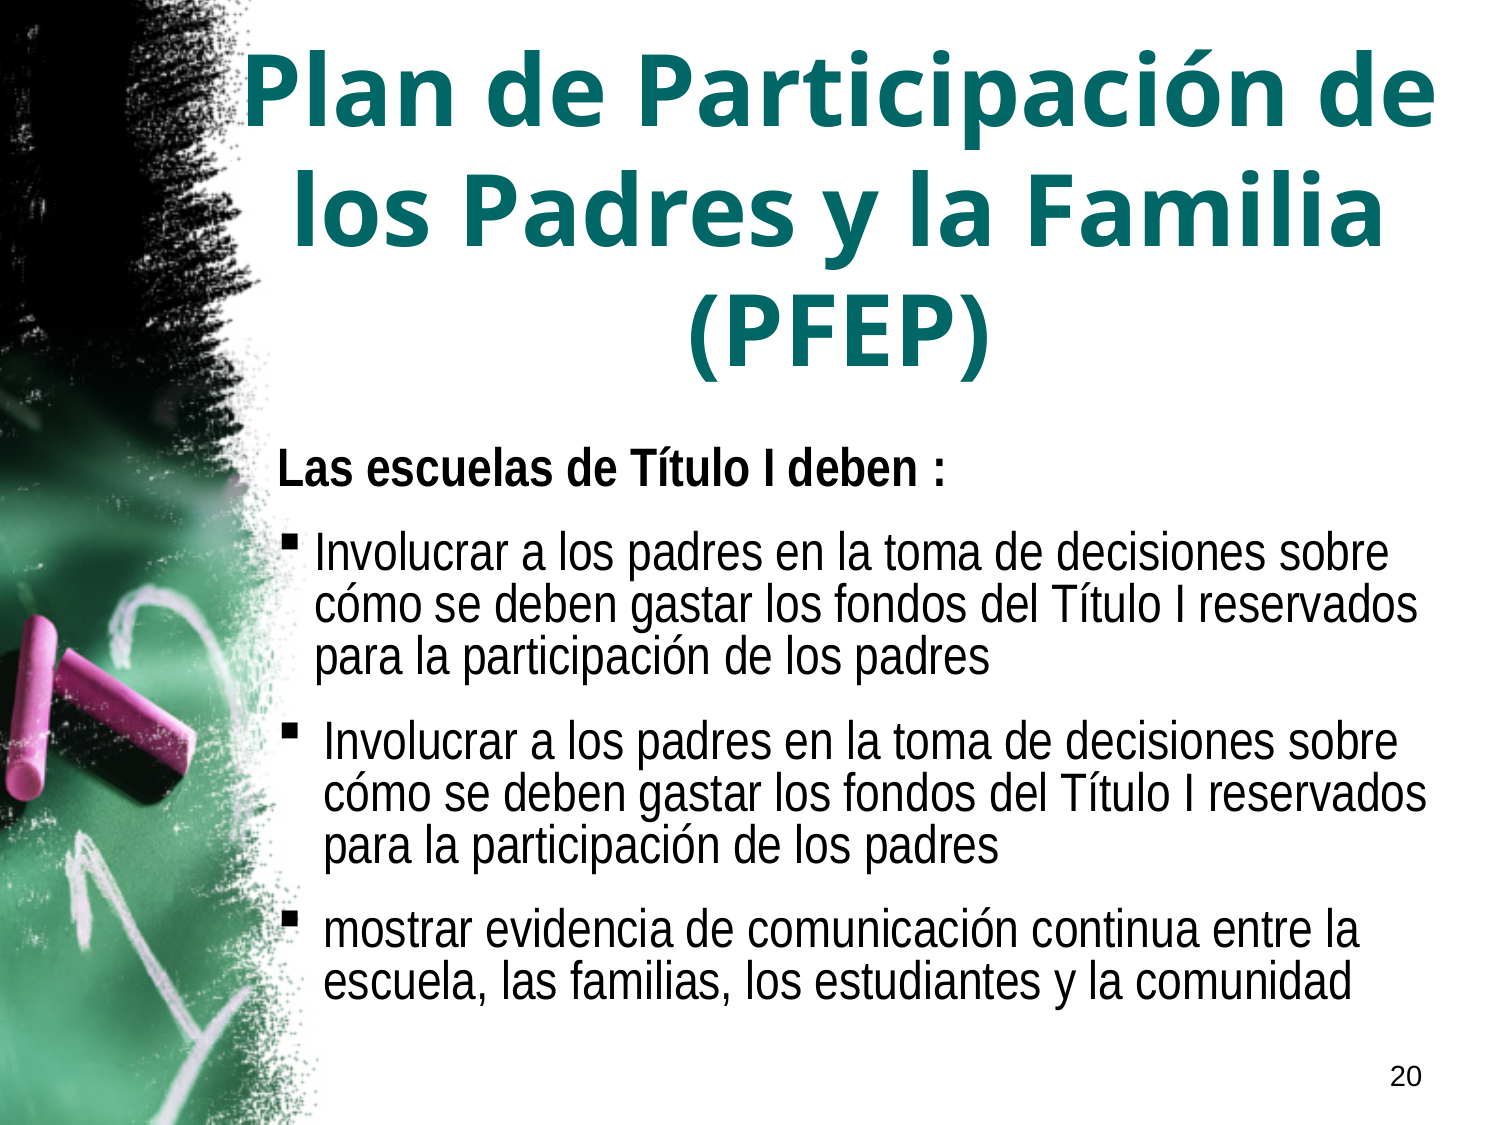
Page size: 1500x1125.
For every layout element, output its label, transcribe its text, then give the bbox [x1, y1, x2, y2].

slide_number 20 [1212, 1049, 1438, 1125]
title Plan de Participación de los Padres y la Familia (PFEP) [179, 137, 1500, 276]
picture [0, 0, 1500, 1125]
text_box Las escuelas de Título I deben : Involucrar a los padres en la toma de decisiones sobre cómo se deben gastar los fondos del Título I reservados para la participación de los padres Involucrar a los padres en la toma de decisiones sobre cómo se deben gastar los fondos del Título I reservados para la participación de los padres mostrar evidencia de comunicación continua entre la escuela, las familias, los estudiantes y la comunidad [262, 437, 1457, 1018]
